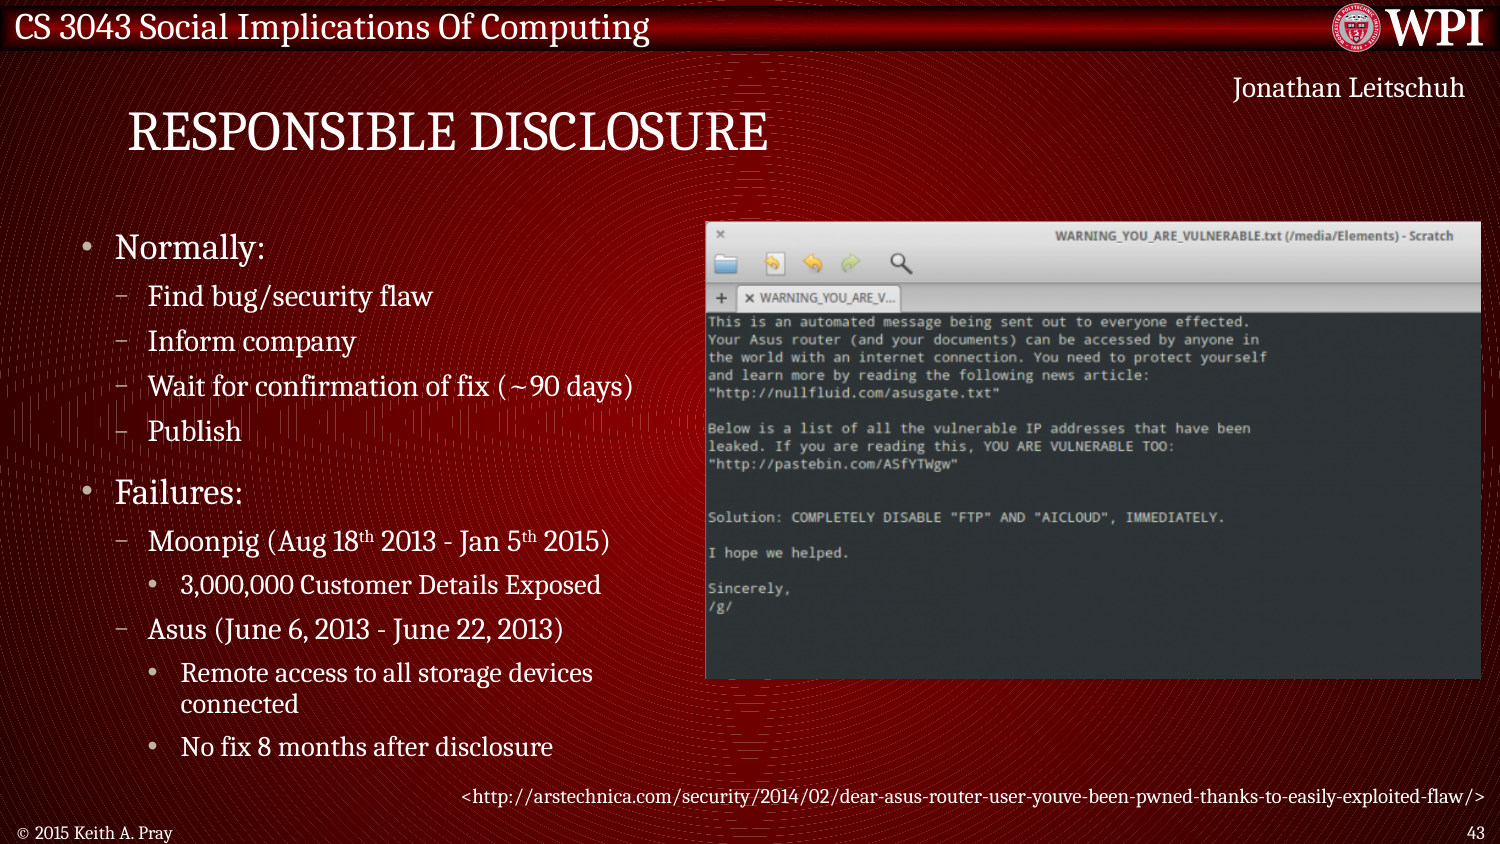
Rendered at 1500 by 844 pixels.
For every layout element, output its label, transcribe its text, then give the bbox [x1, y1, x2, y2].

picture [1332, 3, 1483, 52]
footer © 2015 Keith A. Pray [0, 819, 913, 844]
title Responsible Disclosure [112, 59, 1388, 210]
text_box Jonathan Leitschuh [1123, 61, 1481, 111]
text_box <http://arstechnica.com/security/2014/02/dear-asus-router-user-youve-been-pwned-thanks-to-easily-exploited-flaw/> [0, 775, 1500, 816]
slide_number 43 [1397, 819, 1500, 844]
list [704, 221, 1482, 680]
list Normally: Find bug/security flaw Inform company Wait for confirmation of fix (~90 days) Publish Failures: Moonpig (Aug 18th 2013 - Jan 5th 2015) 3,000,000 Customer Details Exposed Asus (June 6, 2013 - June 22, 2013) Remote access to all storage devices connected No fix 8 months after disclosure [66, 220, 690, 771]
